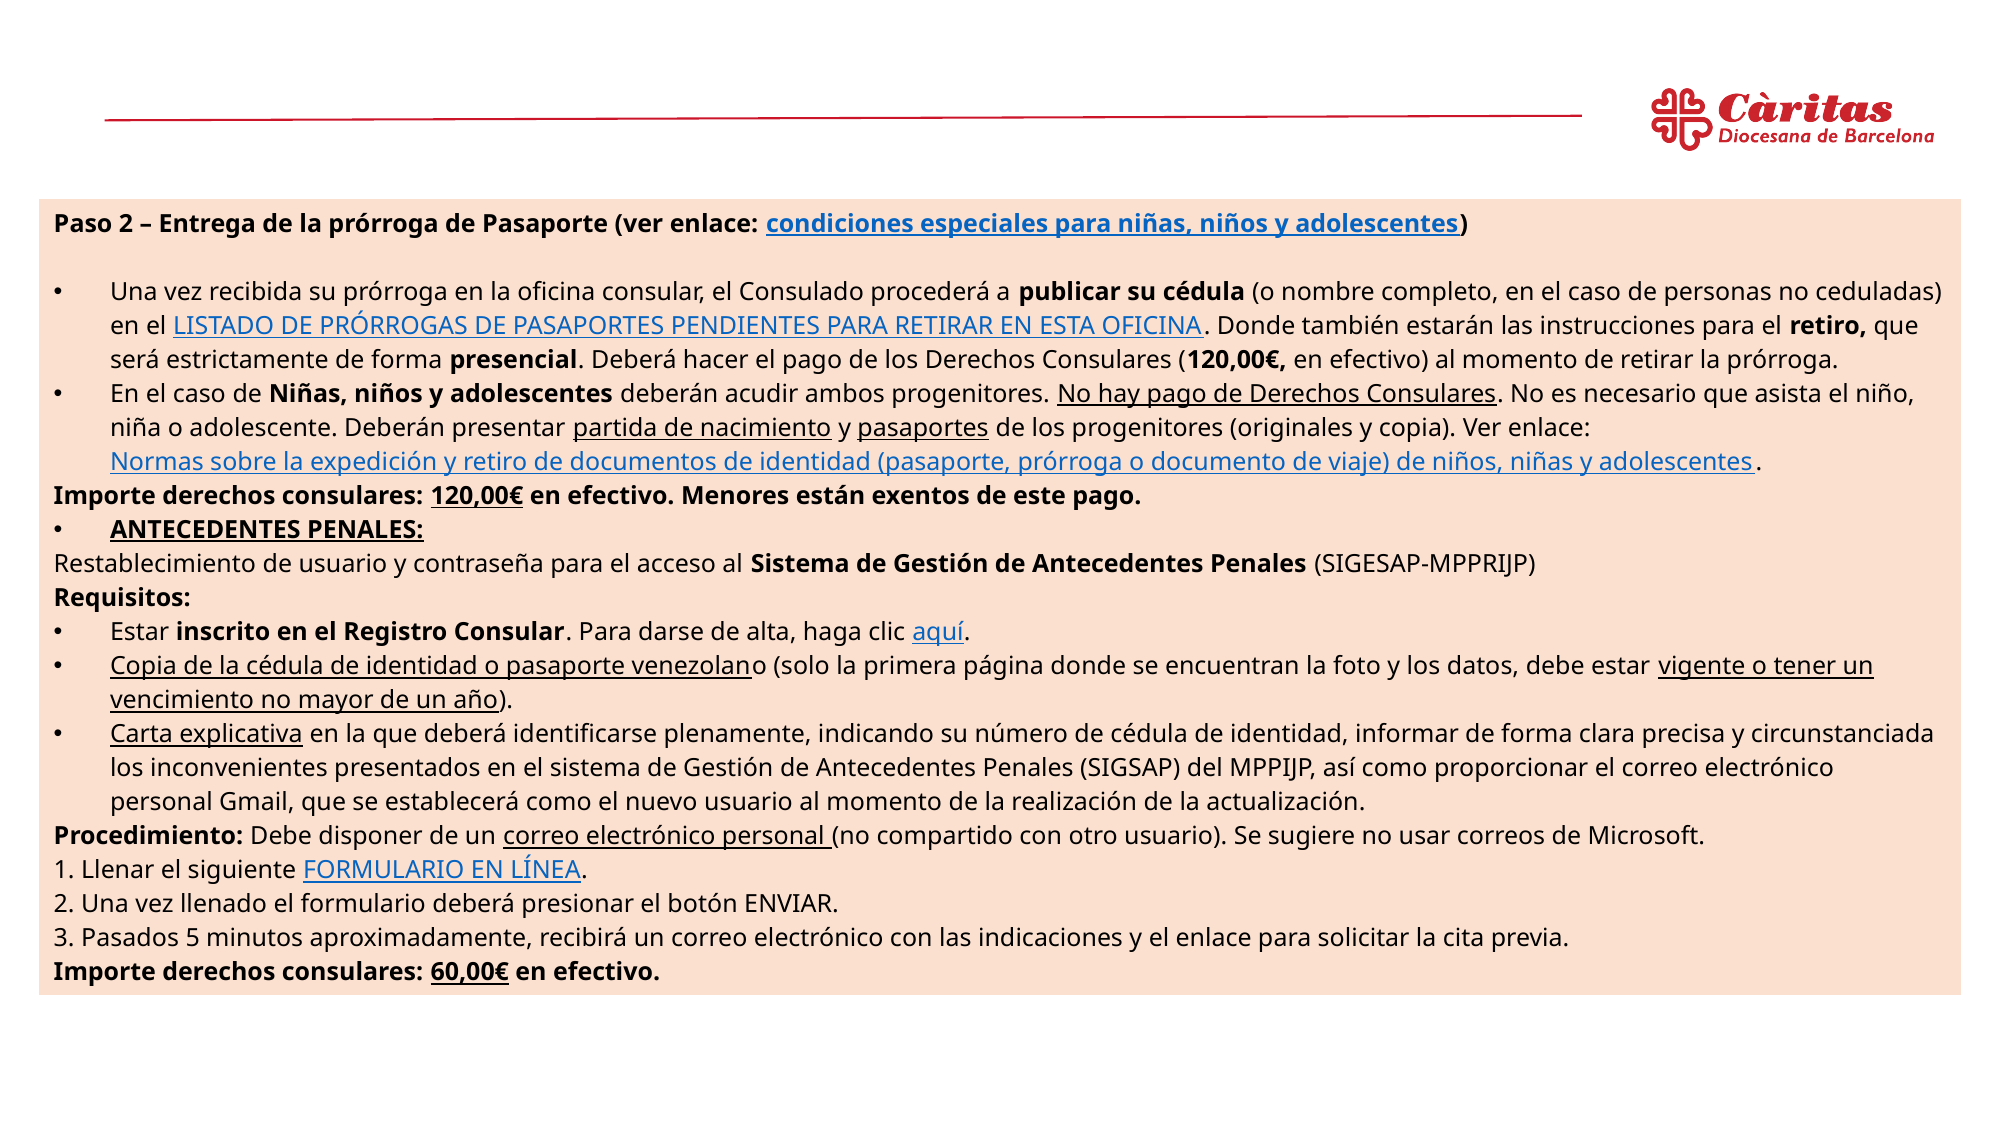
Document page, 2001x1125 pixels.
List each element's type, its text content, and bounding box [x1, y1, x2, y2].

table_header Paso 2 – Entrega de la prórroga de Pasaporte (ver enlace: condiciones especiales para niñas, niños y adolescentes) Una vez recibida su prórroga en la oficina consular, el Consulado procederá a publicar su cédula (o nombre completo, en el caso de personas no ceduladas) en el LISTADO DE PRÓRROGAS DE PASAPORTES PENDIENTES PARA RETIRAR EN ESTA OFICINA. Donde también estarán las instrucciones para el retiro, que será estrictamente de forma presencial. Deberá hacer el pago de los Derechos Consulares (120,00€, en efectivo) al momento de retirar la prórroga. En el caso de Niñas, niños y adolescentes deberán acudir ambos progenitores. No hay pago de Derechos Consulares. No es necesario que asista el niño, niña o adolescente. Deberán presentar partida de nacimiento y pasaportes de los progenitores (originales y copia). Ver enlace: Normas sobre la expedición y retiro de documentos de identidad (pasaporte, prórroga o documento de viaje) de niños, niñas y adolescentes. Importe derechos consulares: 120,00€ en efectivo. Menores están exentos de este pago. ANTECEDENTES PENALES: Restablecimiento de usuario y contraseña para el acceso al Sistema de Gestión de Antecedentes Penales (SIGESAP-MPPRIJP) Requisitos: Estar inscrito en el Registro Consular. Para darse de alta, haga clic aquí. Copia de la cédula de identidad o pasaporte venezolano (solo la primera página donde se encuentran la foto y los datos, debe estar vigente o tener un vencimiento no mayor de un año). Carta explicativa en la que deberá identificarse plenamente, indicando su número de cédula de identidad, informar de forma clara precisa y circunstanciada los inconvenientes presentados en el sistema de Gestión de Antecedentes Penales (SIGSAP) del MPPIJP, así como proporcionar el correo electrónico personal Gmail, que se establecerá como el nuevo usuario al momento de la realización de la actualización. Procedimiento: Debe disponer de un correo electrónico personal (no compartido con otro usuario). Se sugiere no usar correos de Microsoft. 1. Llenar el siguiente FORMULARIO EN LÍNEA. 2. Una vez llenado el formulario deberá presionar el botón ENVIAR. 3. Pasados 5 minutos aproximadamente, recibirá un correo electrónico con las indicaciones y el enlace para solicitar la cita previa. Importe derechos consulares: 60,00€ en efectivo. [39, 199, 1961, 995]
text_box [104, 115, 1582, 121]
picture [1631, 0, 1955, 240]
